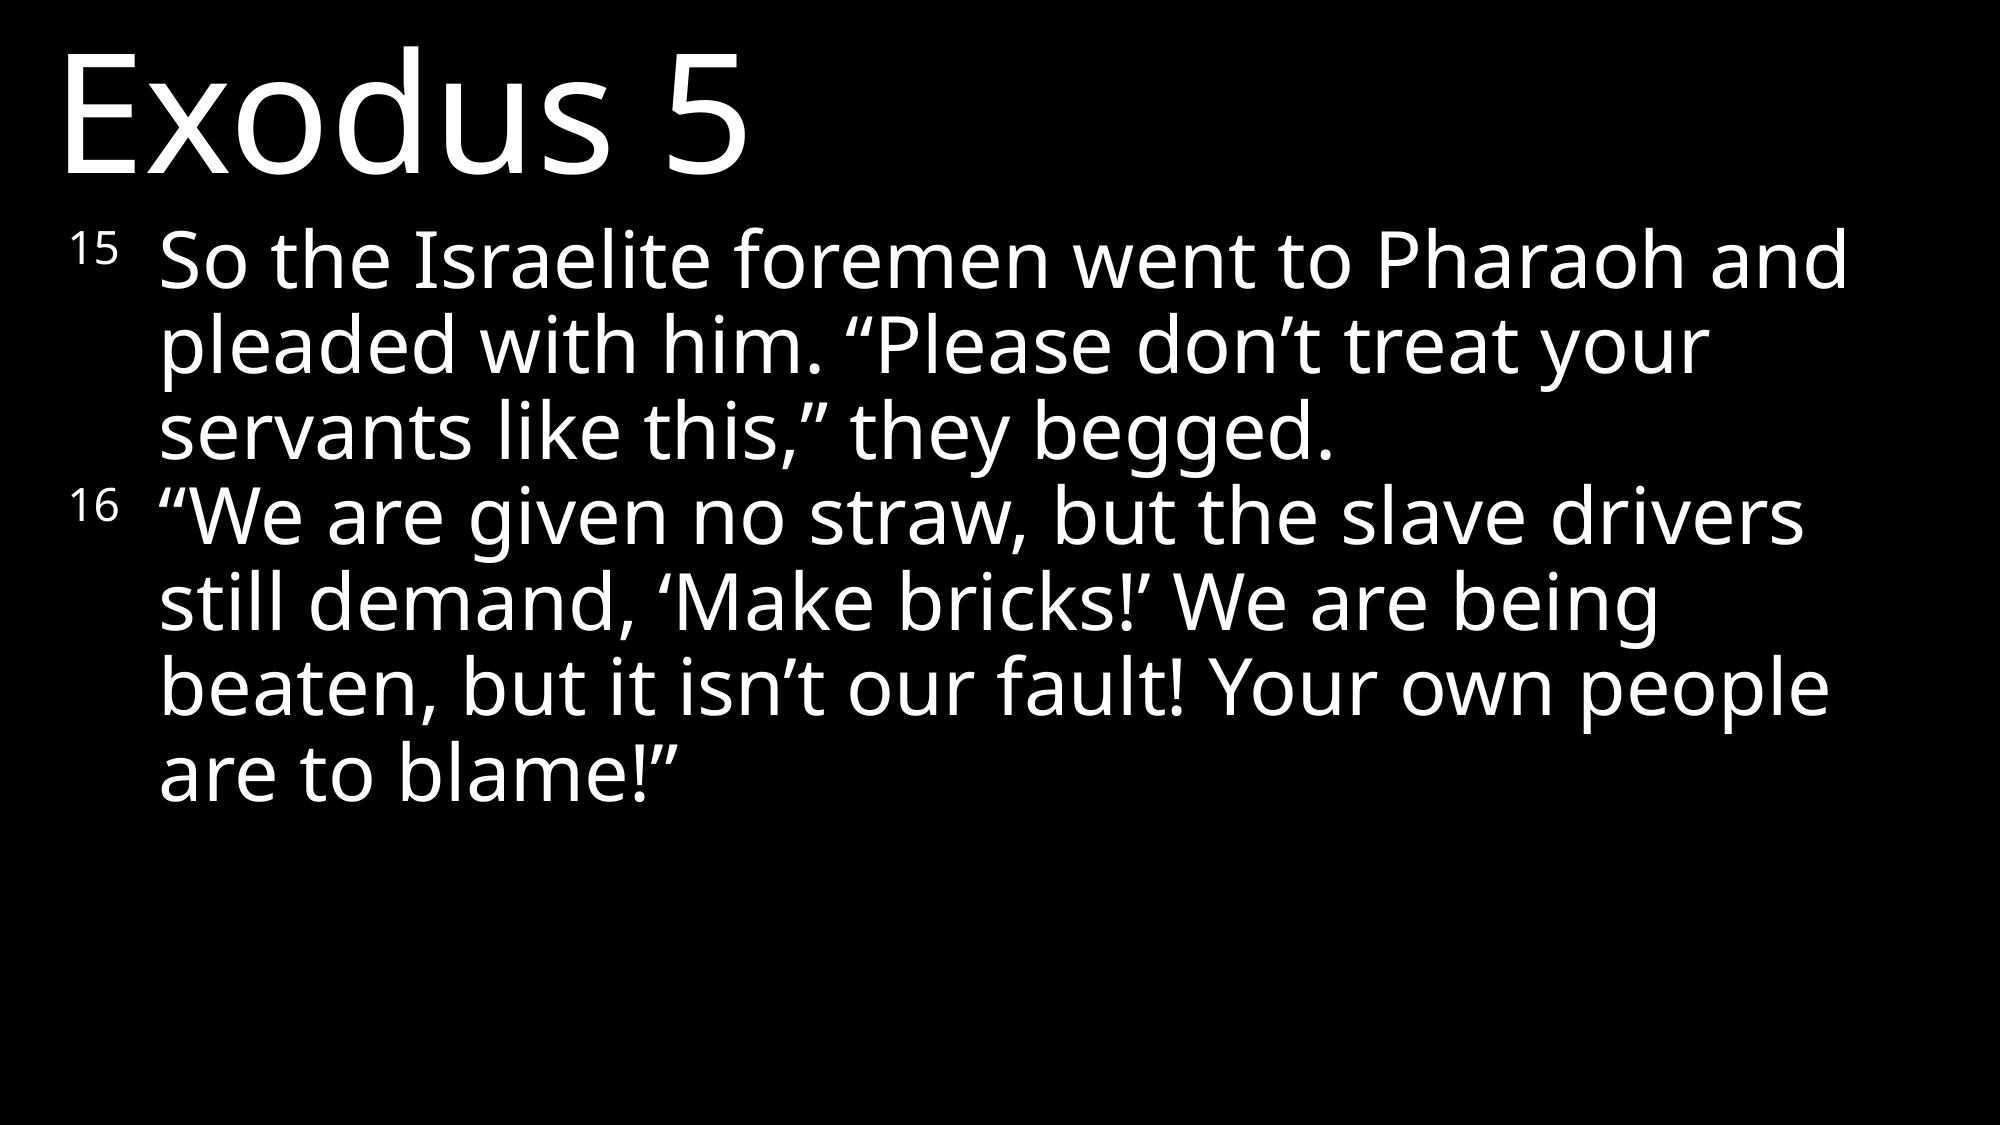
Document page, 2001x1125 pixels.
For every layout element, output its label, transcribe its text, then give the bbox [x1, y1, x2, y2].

text_box 15 So the Israelite foremen went to Pharaoh and pleaded with him. “Please don’t treat your servants like this,” they begged. 16 “We are given no straw, but the slave drivers still demand, ‘Make bricks!’ We are being beaten, but it isn’t our fault! Your own people are to blame!” [49, 212, 1943, 826]
text_box Exodus 5 [37, 0, 1838, 215]
